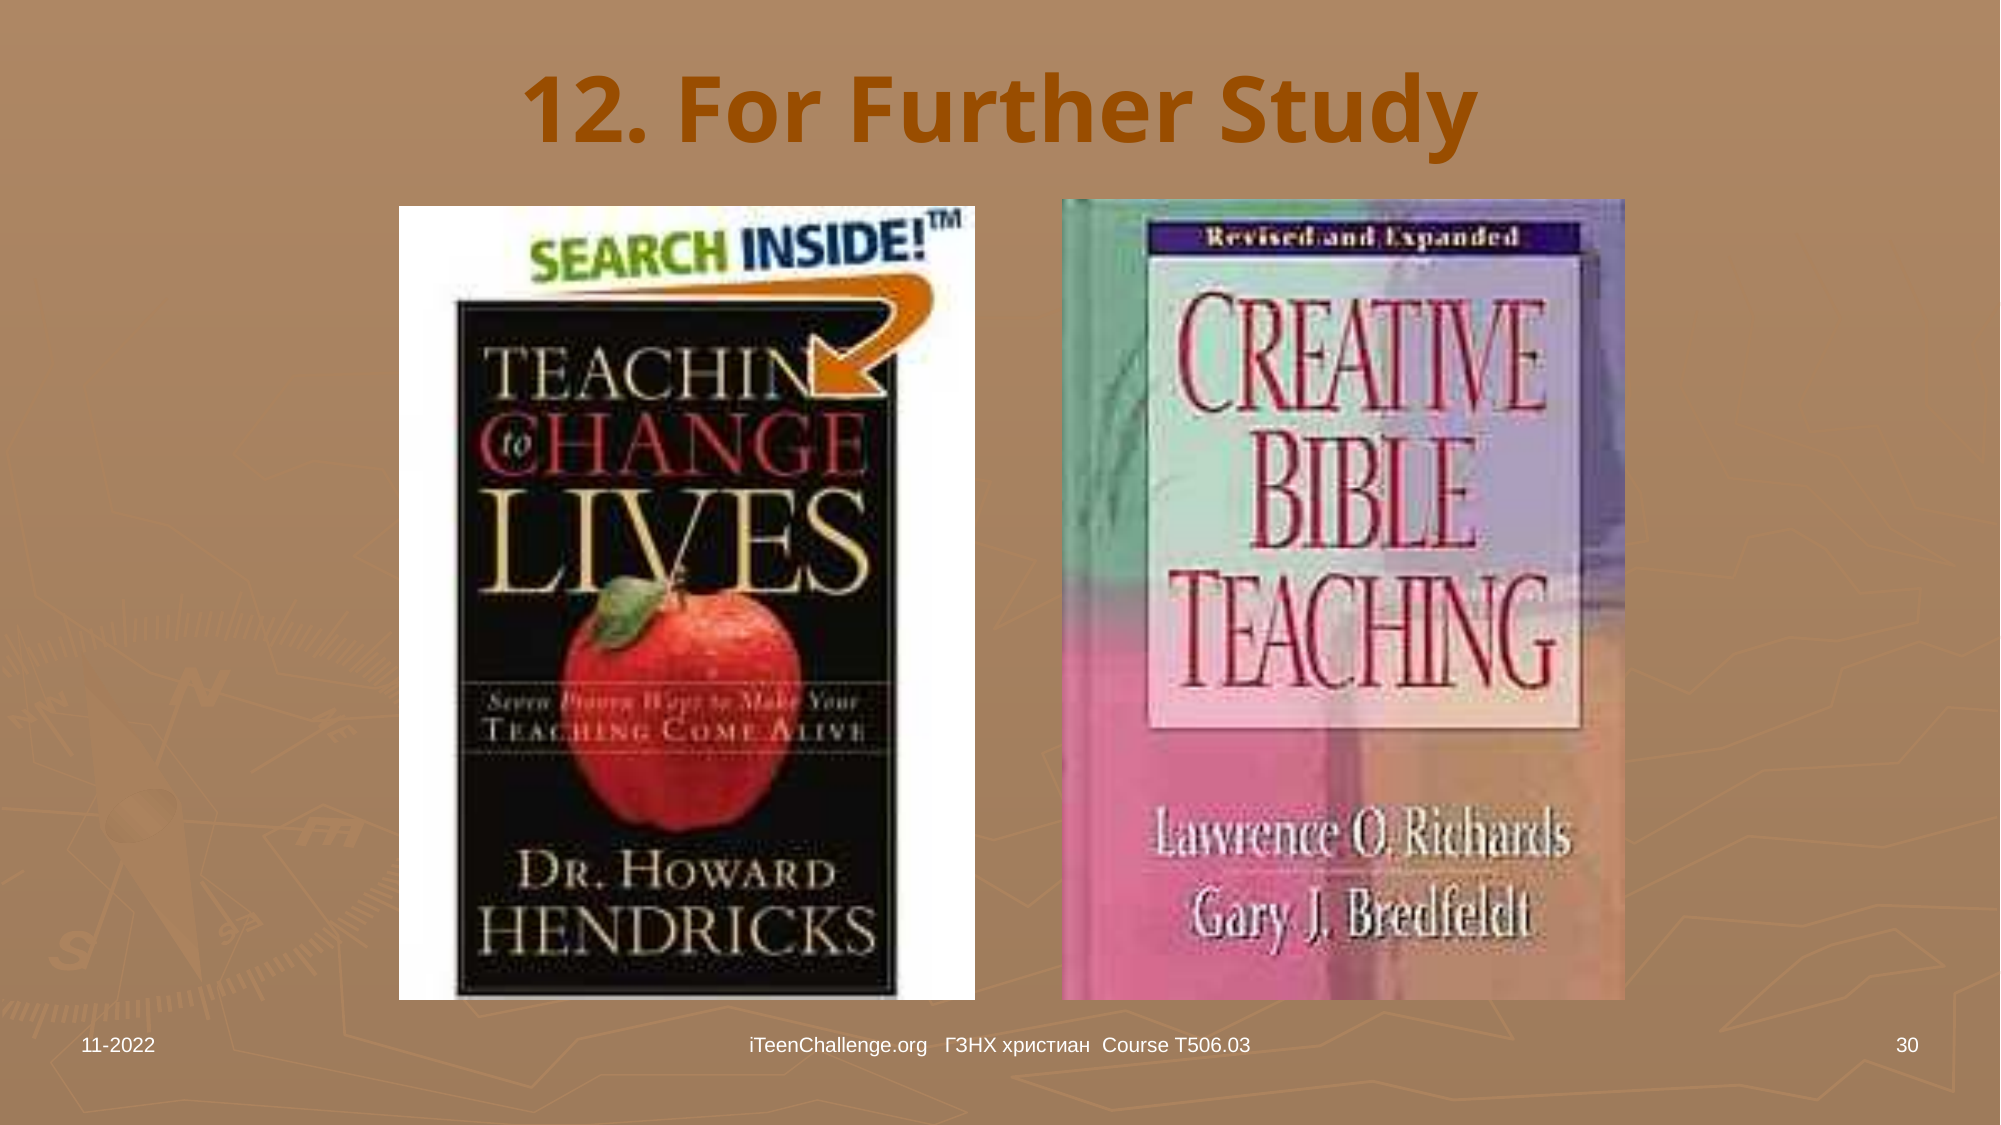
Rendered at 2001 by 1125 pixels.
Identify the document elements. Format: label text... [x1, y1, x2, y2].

picture [1062, 199, 1626, 1001]
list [399, 206, 976, 1001]
title 12. For Further Study [299, 37, 1701, 176]
slide_number 30 [1433, 1024, 1935, 1103]
slide_number 11-2022 [65, 1024, 567, 1103]
footer iTeenChallenge.org ГЗНХ христиан Course T506.03 [683, 1024, 1317, 1103]
